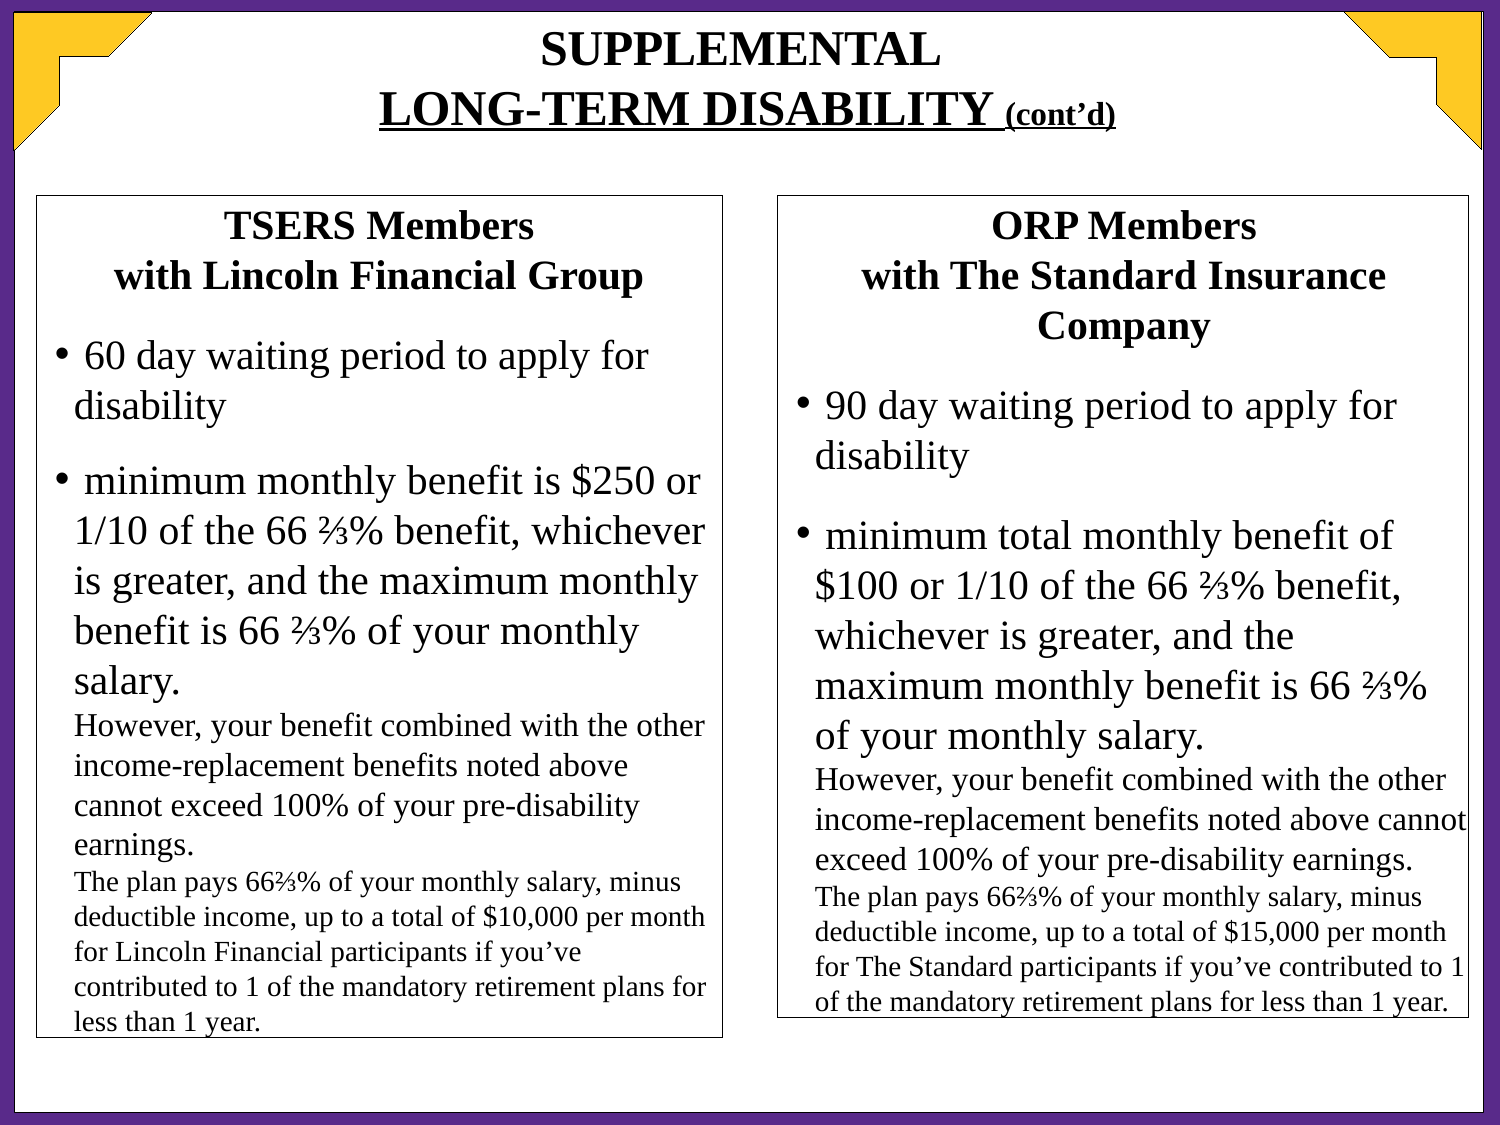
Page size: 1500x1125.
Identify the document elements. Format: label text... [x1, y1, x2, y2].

text_box ORP Members with The Standard Insurance Company 90 day waiting period to apply for disability minimum total monthly benefit of $100 or 1/10 of the 66 ⅔% benefit, whichever is greater, and the maximum monthly benefit is 66 ⅔% of your monthly salary. However, your benefit combined with the other income-replacement benefits noted above cannot exceed 100% of your pre-disability earnings. The plan pays 66⅔% of your monthly salary, minus deductible income, up to a total of $15,000 per month for The Standard participants if you’ve contributed to 1 of the mandatory retirement plans for less than 1 year. [777, 195, 1469, 1018]
text_box TSERS Members with Lincoln Financial Group 60 day waiting period to apply for disability minimum monthly benefit is $250 or 1/10 of the 66 ⅔% benefit, whichever is greater, and the maximum monthly benefit is 66 ⅔% of your monthly salary. However, your benefit combined with the other income-replacement benefits noted above cannot exceed 100% of your pre-disability earnings. The plan pays 66⅔% of your monthly salary, minus deductible income, up to a total of $10,000 per month for Lincoln Financial participants if you’ve contributed to 1 of the mandatory retirement plans for less than 1 year. [36, 195, 723, 1038]
text_box [0, 0, 1500, 1125]
text_box [14, 11, 1484, 1113]
text_box [13, 12, 152, 151]
title SUPPLEMENTAL LONG-TERM DISABILITY (cont’d) [14, 0, 1482, 169]
text_box [1343, 11, 1482, 150]
